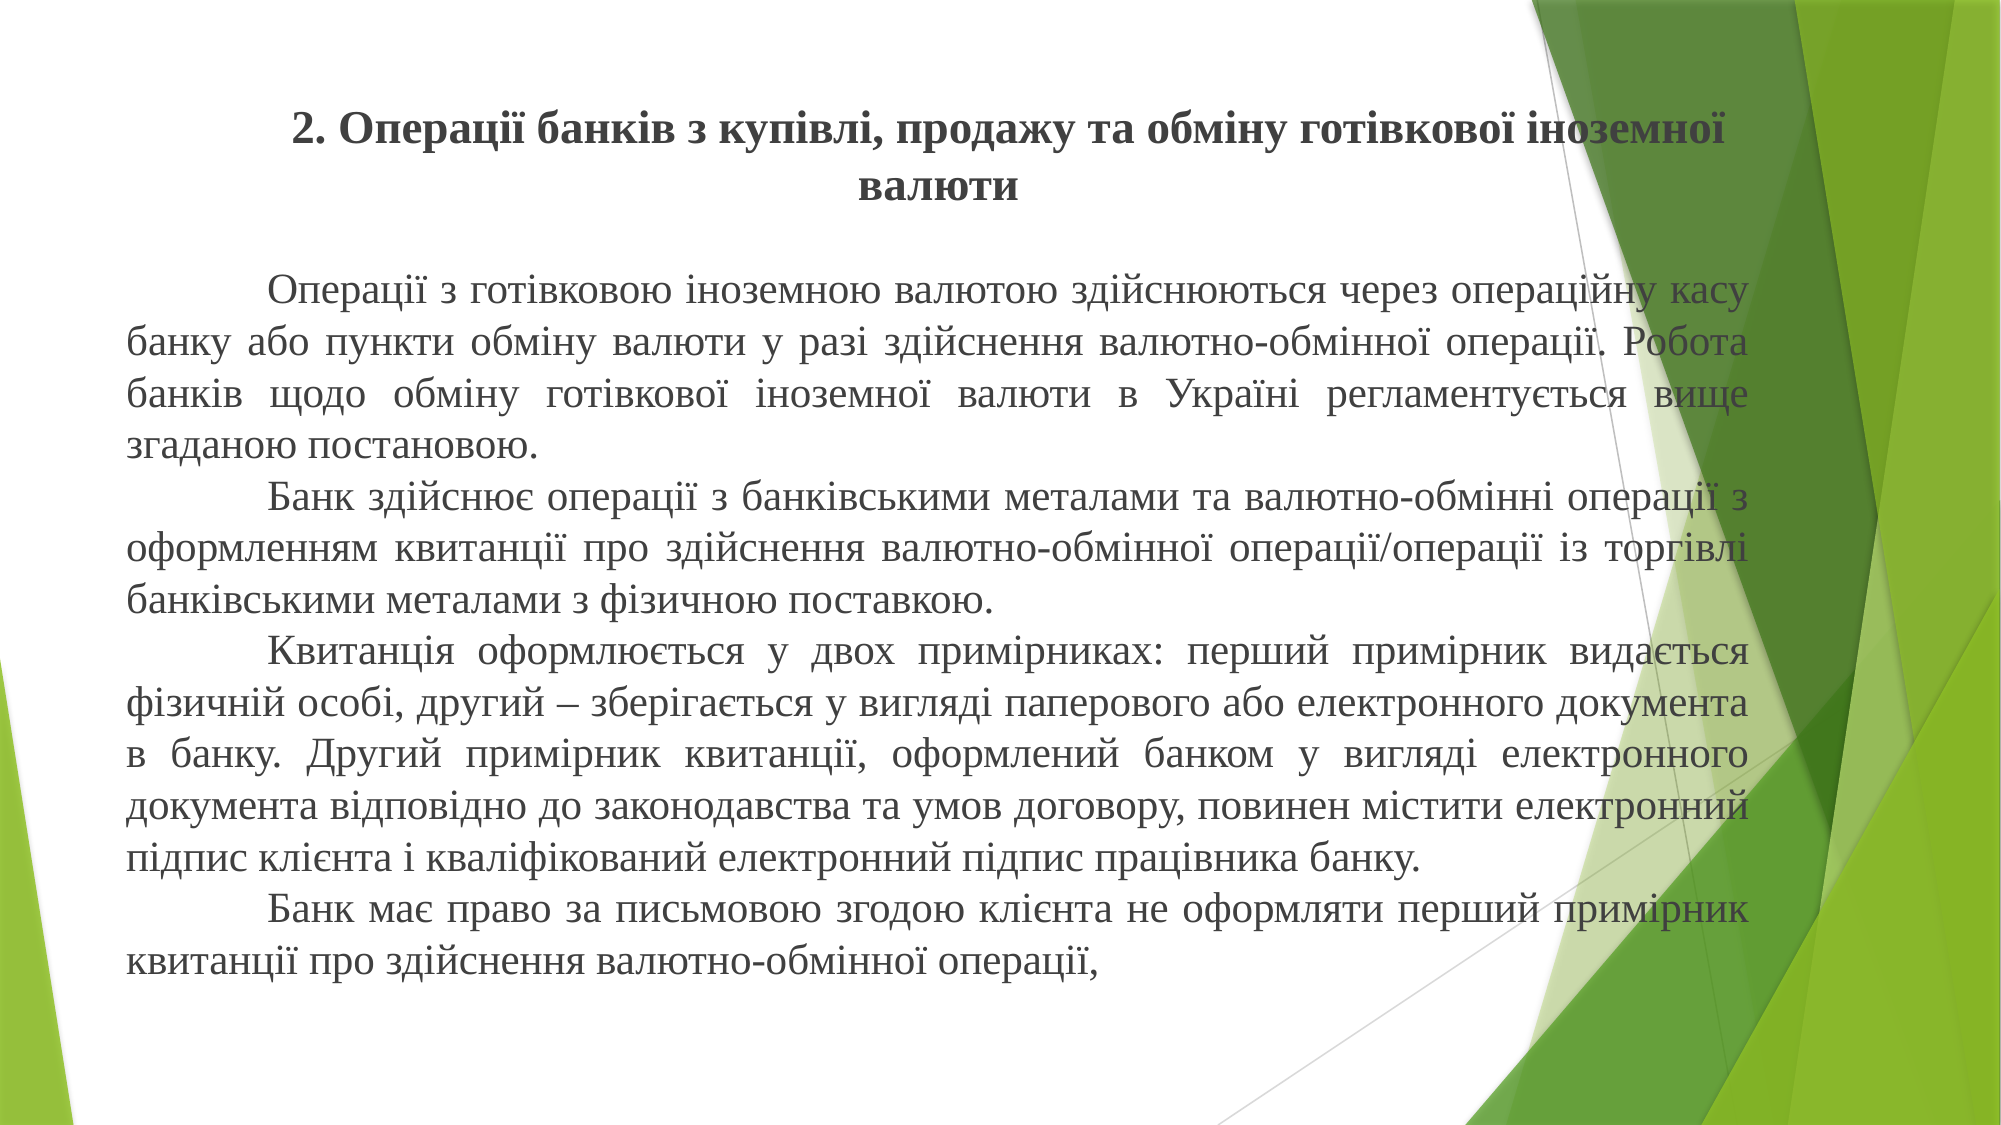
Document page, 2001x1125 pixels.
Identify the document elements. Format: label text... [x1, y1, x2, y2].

list 2. Операції банків з купівлі, продажу та обміну готівкової іноземної валюти Операції з готівковою іноземною валютою здійснюються через операційну касу банку або пункти обміну валюти у разі здійснення валютно-обмінної операції. Робота банків щодо обміну готівкової іноземної валюти в Україні регламентується вище згаданою постановою. Банк здійснює операції з банківськими металами та валютно-обмінні операції з оформленням квитанції про здійснення валютно-обмінної операції/операції із торгівлі банківськими металами з фізичною поставкою. Квитанція оформлюється у двох примірниках: перший примірник видається фізичній особі, другий – зберігається у вигляді паперового або електронного документа в банку. Другий примірник квитанції, оформлений банком у вигляді електронного документа відповідно до законодавства та умов договору, повинен містити електронний підпис клієнта і кваліфікований електронний підпис працівника банку. Банк має право за письмовою згодою клієнта не оформляти перший примірник квитанції про здійснення валютно-обмінної операції, [111, 89, 1766, 1042]
